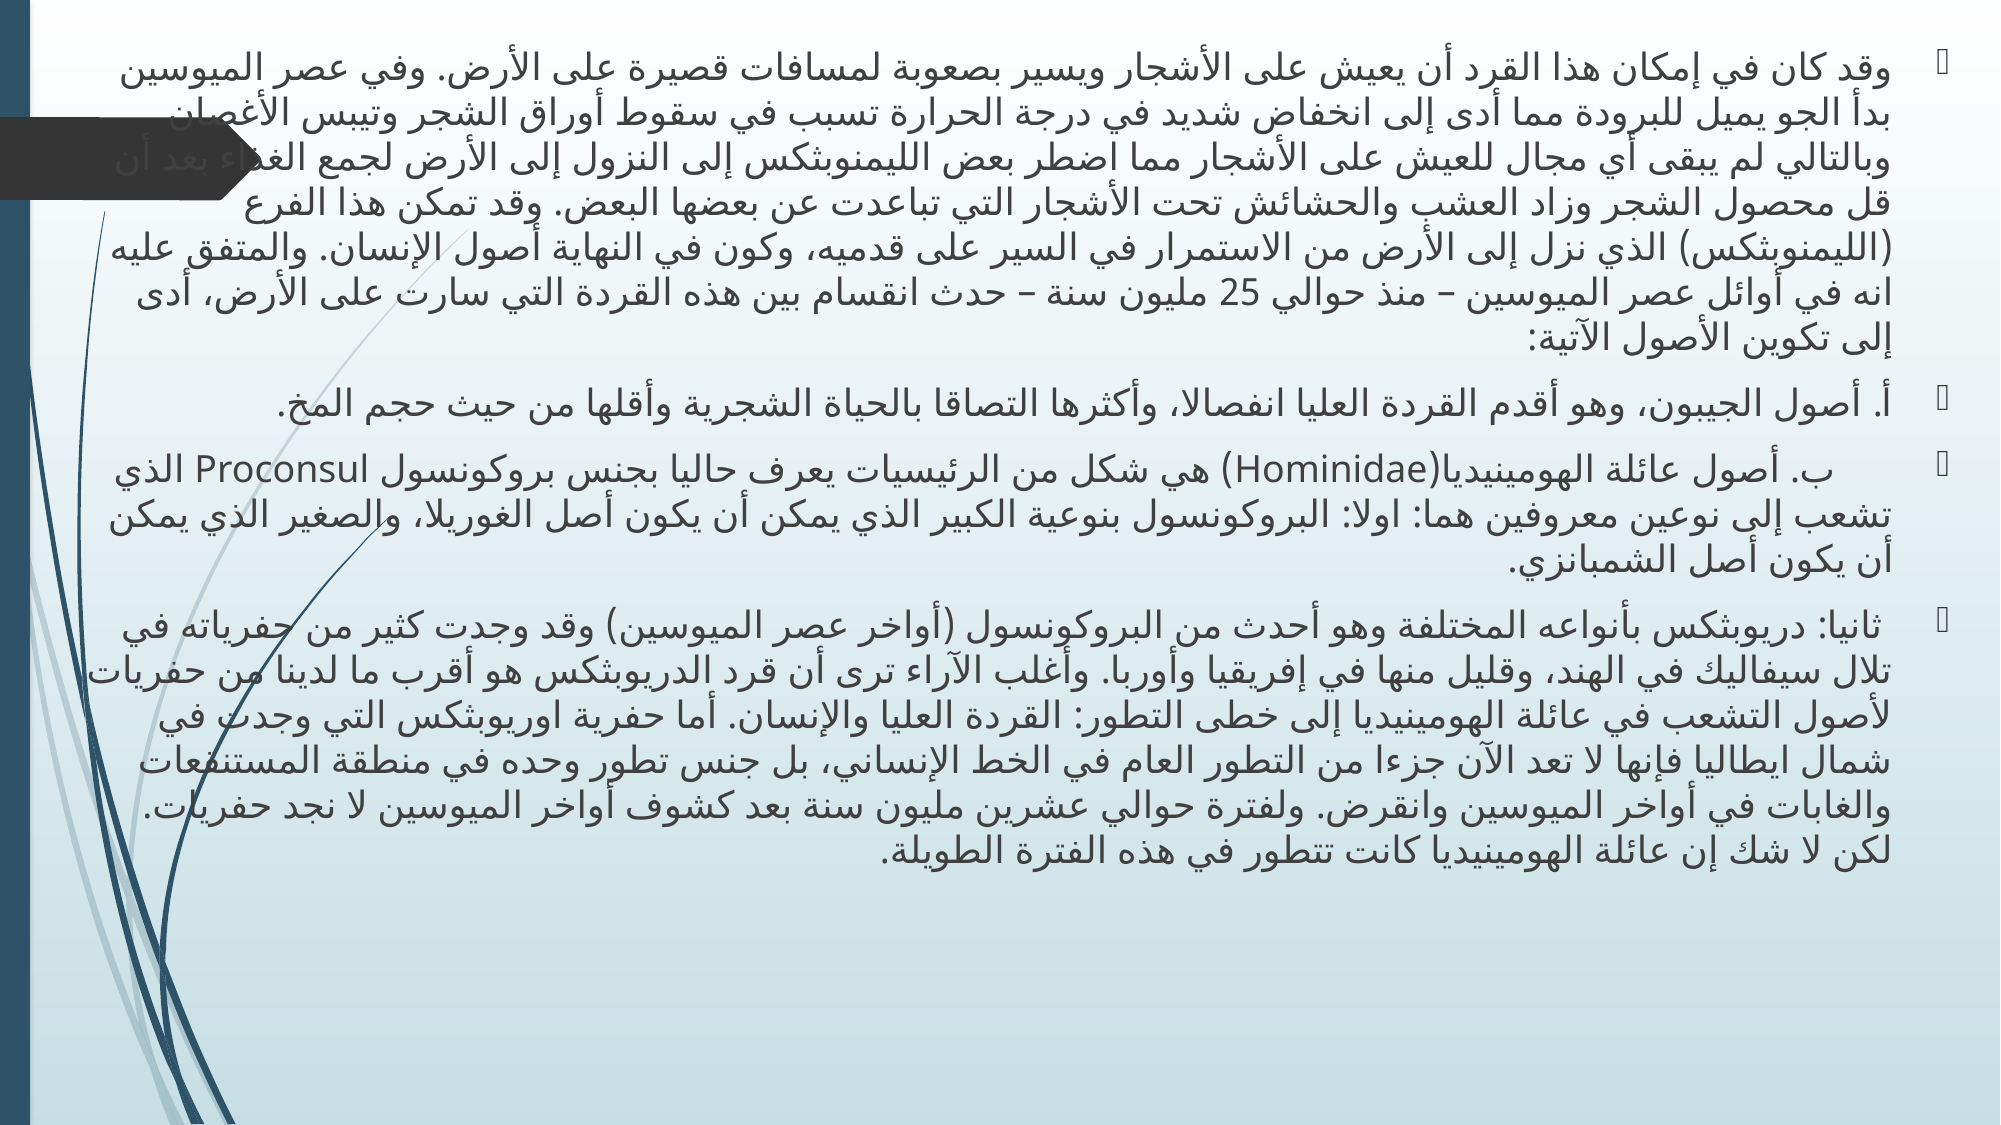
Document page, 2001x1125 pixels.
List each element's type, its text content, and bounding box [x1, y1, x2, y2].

list وقد كان في إمكان هذا القرد أن يعيش على الأشجار ويسير بصعوبة لمسافات قصيرة على الأرض. وفي عصر الميوسين بدأ الجو يميل للبرودة مما أدى إلى انخفاض شديد في درجة الحرارة تسبب في سقوط أوراق الشجر وتيبس الأغصان وبالتالي لم يبقى أي مجال للعيش على الأشجار مما اضطر بعض الليمنوبثكس إلى النزول إلى الأرض لجمع الغذاء بعد أن قل محصول الشجر وزاد العشب والحشائش تحت الأشجار التي تباعدت عن بعضها البعض. وقد تمكن هذا الفرع (الليمنوبثكس) الذي نزل إلى الأرض من الاستمرار في السير على قدميه، وكون في النهاية أصول الإنسان. والمتفق عليه انه في أوائل عصر الميوسين – منذ حوالي 25 مليون سنة – حدث انقسام بين هذه القردة التي سارت على الأرض، أدى إلى تكوين الأصول الآتية: أ. أصول الجيبون، وهو أقدم القردة العليا انفصالا، وأكثرها التصاقا بالحياة الشجرية وأقلها من حيث حجم المخ. ب. أصول عائلة الهومينيديا(Hominidae) هي شكل من الرئيسيات يعرف حاليا بجنس بروكونسول Proconsul الذي تشعب إلى نوعين معروفين هما: اولا: البروكونسول بنوعية الكبير الذي يمكن أن يكون أصل الغوريلا، والصغير الذي يمكن أن يكون أصل الشمبانزي. ثانيا: دريوبثكس بأنواعه المختلفة وهو أحدث من البروكونسول (أواخر عصر الميوسين) وقد وجدت كثير من حفرياته في تلال سيفاليك في الهند، وقليل منها في إفريقيا وأوربا. وأغلب الآراء ترى أن قرد الدريوبثكس هو أقرب ما لدينا من حفريات لأصول التشعب في عائلة الهومينيديا إلى خطى التطور: القردة العليا والإنسان. أما حفرية اوريوبثكس التي وجدت في شمال ايطاليا فإنها لا تعد الآن جزءا من التطور العام في الخط الإنساني، بل جنس تطور وحده في منطقة المستنقعات والغابات في أواخر الميوسين وانقرض. ولفترة حوالي عشرين مليون سنة بعد كشوف أواخر الميوسين لا نجد حفريات. لكن لا شك إن عائلة الهومينيديا كانت تتطور في هذه الفترة الطويلة. [63, 35, 1966, 1091]
